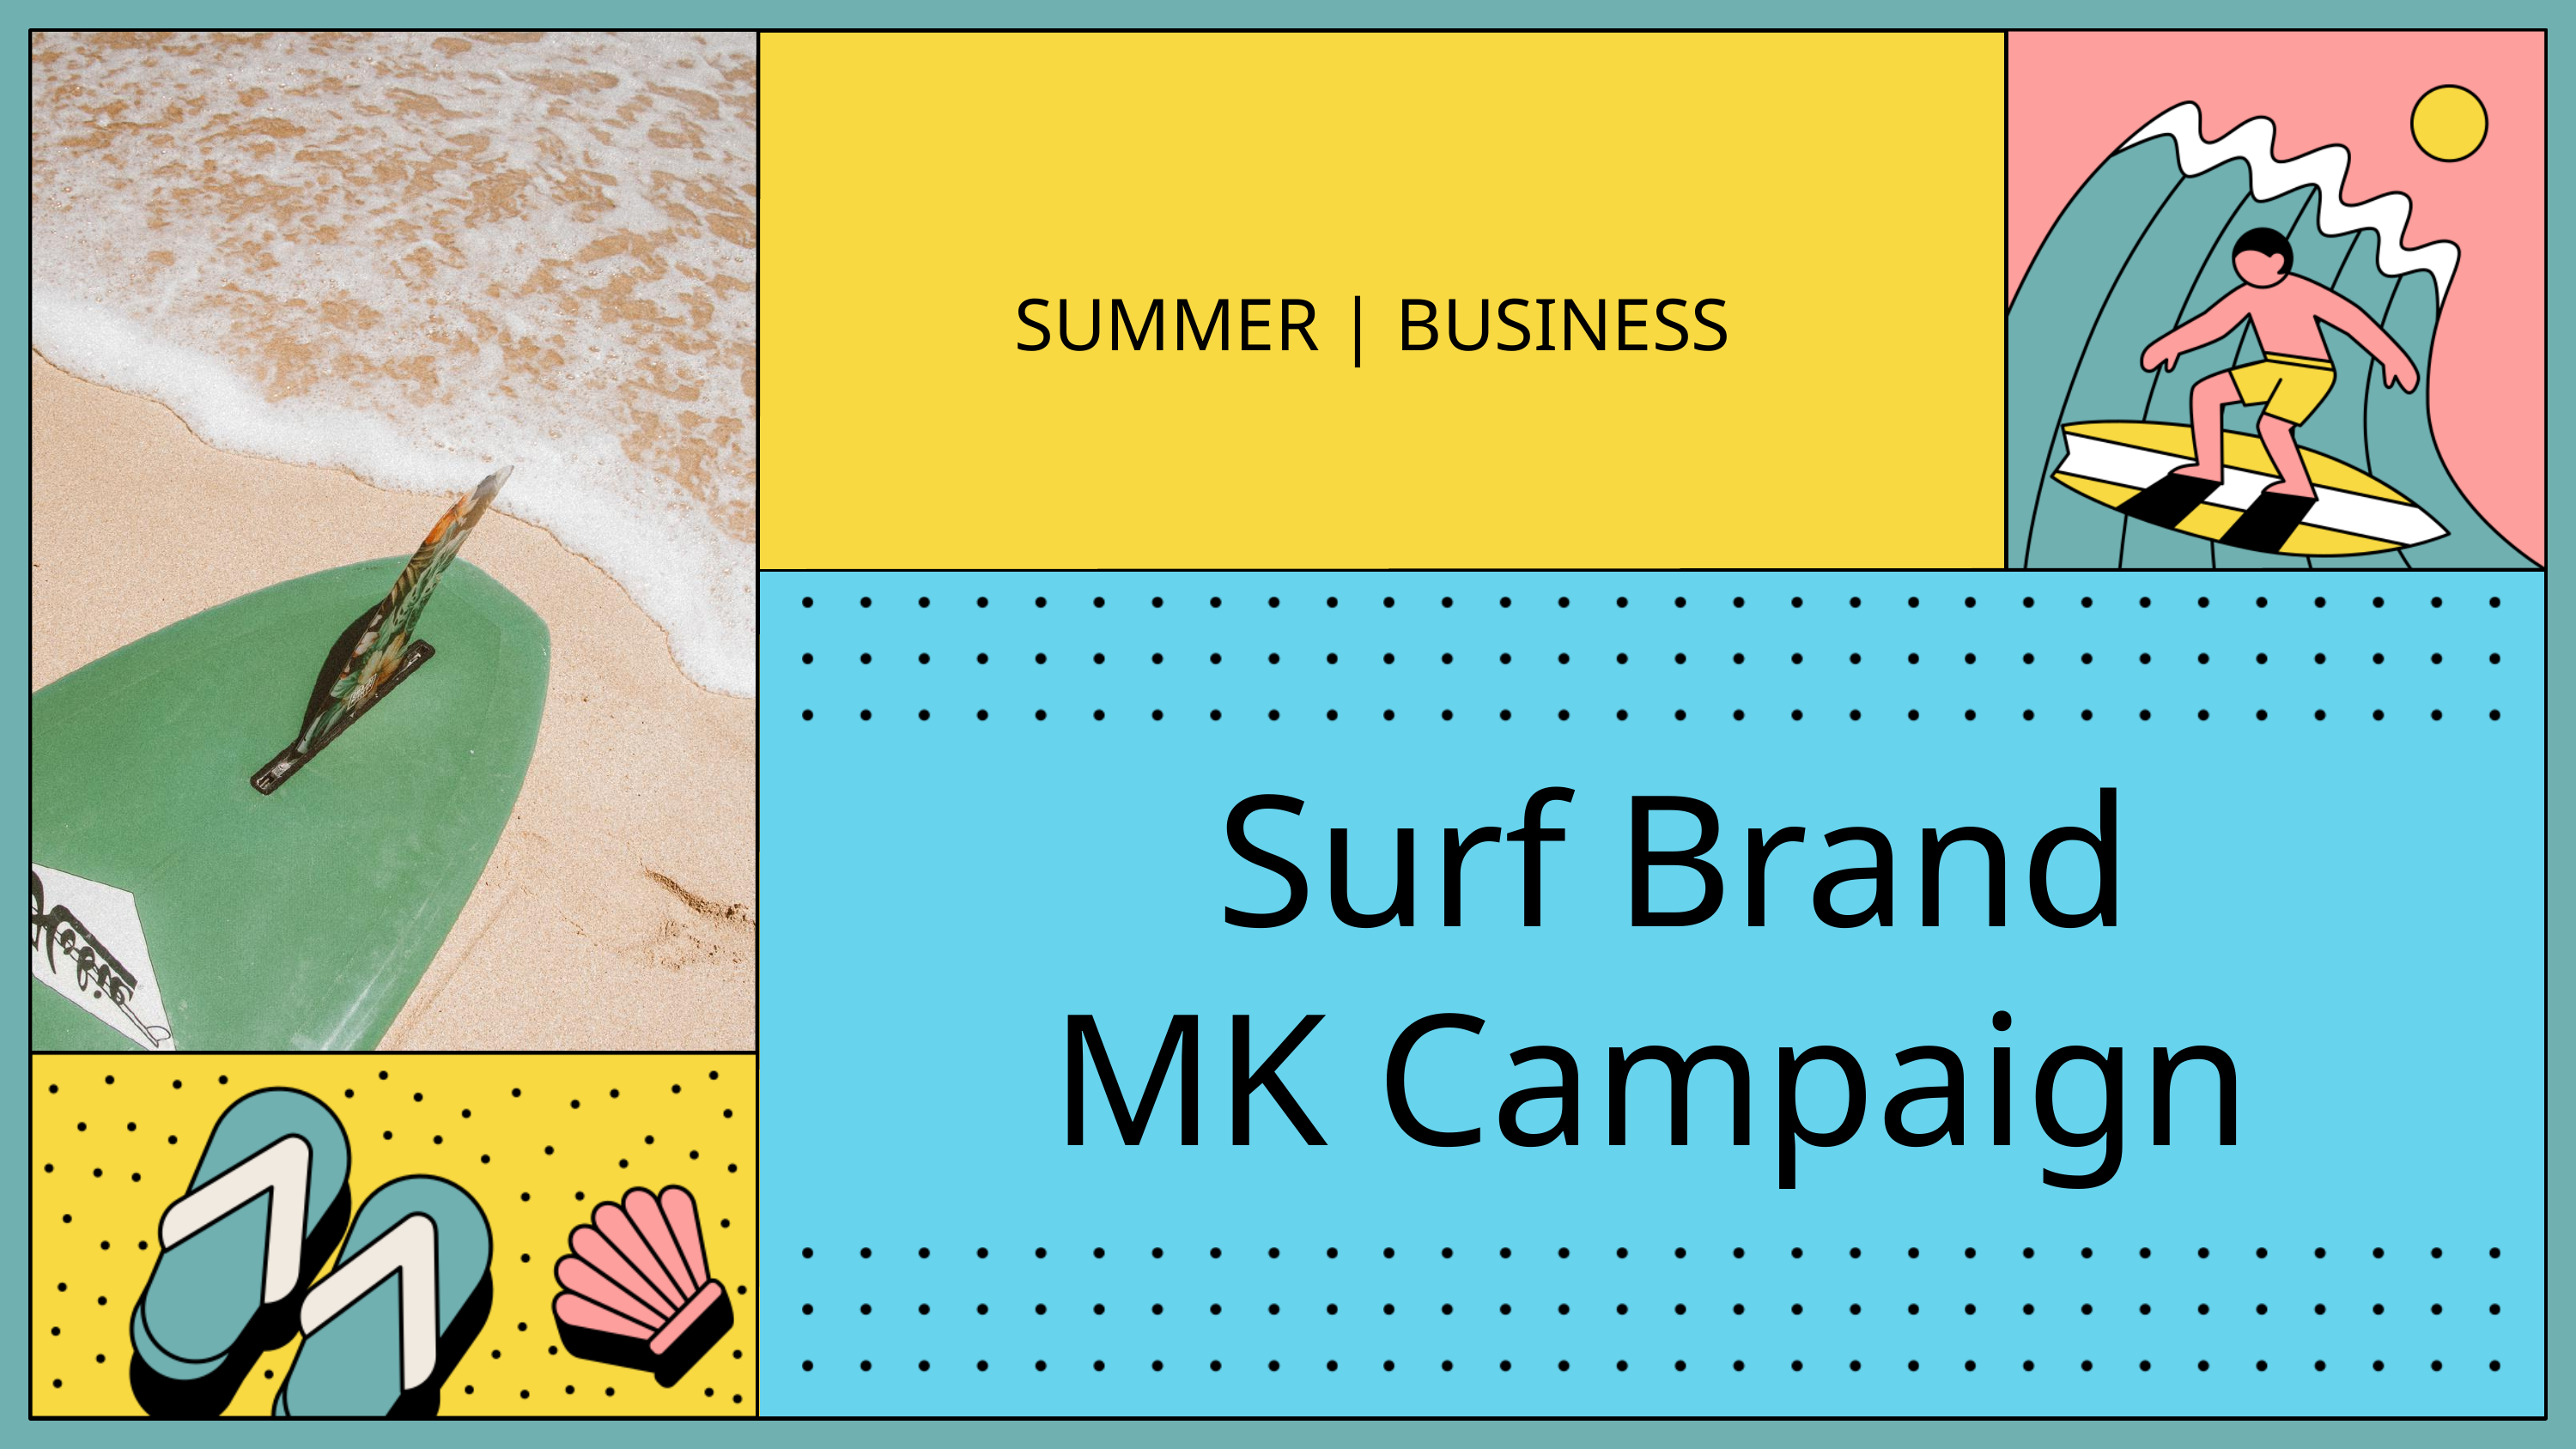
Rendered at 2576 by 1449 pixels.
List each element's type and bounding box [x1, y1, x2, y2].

picture [1382, 597, 1920, 755]
text_box [29, 15, 2546, 537]
text_box [759, 540, 2544, 1416]
picture [28, 31, 756, 1419]
picture [1964, 597, 2501, 755]
picture [801, 1247, 1339, 1405]
picture [2004, 28, 2548, 572]
picture [1964, 1247, 2501, 1405]
picture [801, 597, 1339, 755]
picture [1382, 1247, 1920, 1405]
